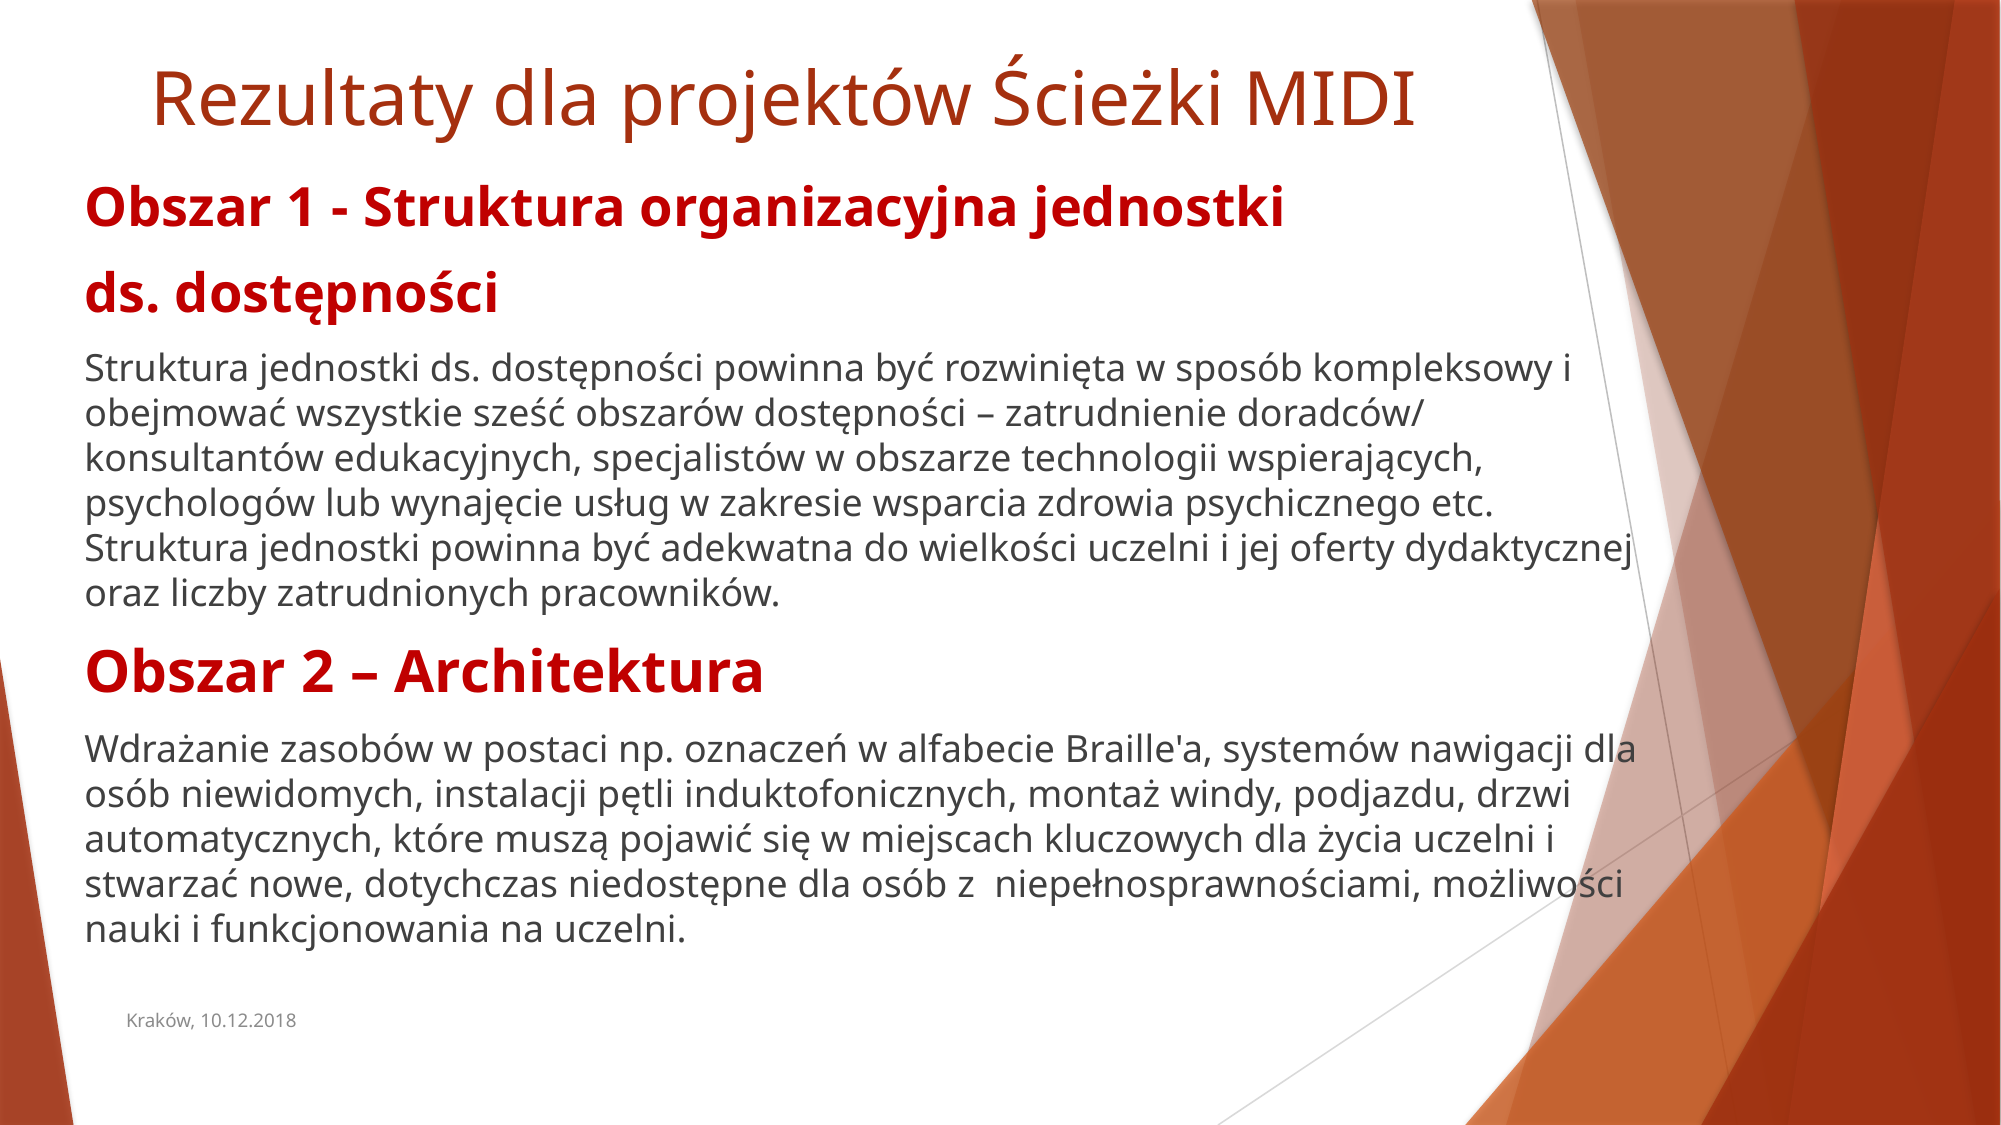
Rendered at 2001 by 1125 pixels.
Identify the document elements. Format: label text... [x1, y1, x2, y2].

title Rezultaty dla projektów Ścieżki MIDI [135, 44, 1675, 169]
list Obszar 1 - Struktura organizacyjna jednostki ds. dostępności Struktura jednostki ds. dostępności powinna być rozwinięta w sposób kompleksowy i obejmować wszystkie sześć obszarów dostępności – zatrudnienie doradców/ konsultantów edukacyjnych, specjalistów w obszarze technologii wspierających, psychologów lub wynajęcie usług w zakresie wsparcia zdrowia psychicznego etc. Struktura jednostki powinna być adekwatna do wielkości uczelni i jej oferty dydaktycznej oraz liczby zatrudnionych pracowników. Obszar 2 – Architektura Wdrażanie zasobów w postaci np. oznaczeń w alfabecie Braille'a, systemów nawigacji dla osób niewidomych, instalacji pętli induktofonicznych, montaż windy, podjazdu, drzwi automatycznych, które muszą pojawić się w miejscach kluczowych dla życia uczelni i stwarzać nowe, dotychczas niedostępne dla osób z niepełnosprawnościami, możliwości nauki i funkcjonowania na uczelni. [69, 169, 1675, 1092]
footer Kraków, 10.12.2018 [111, 991, 1145, 1051]
